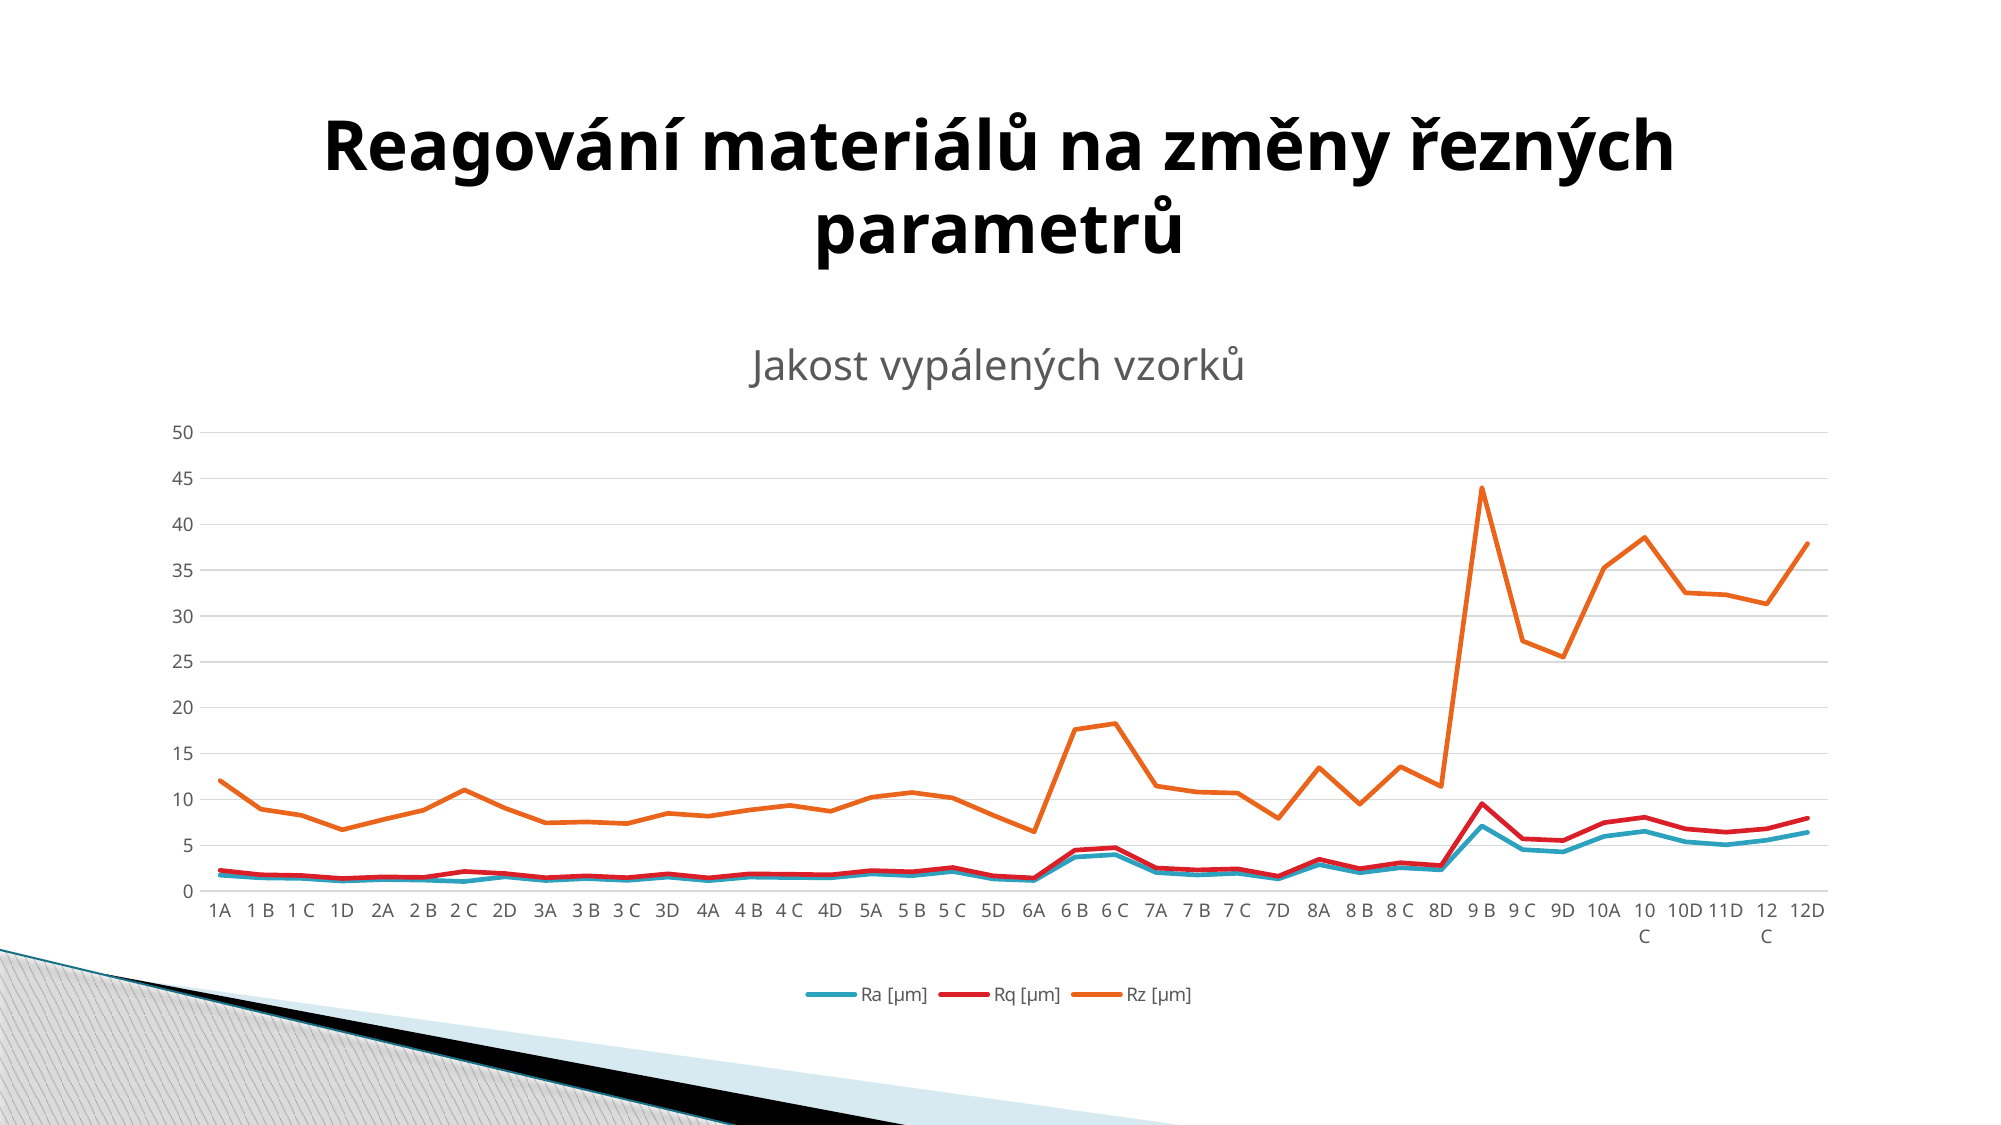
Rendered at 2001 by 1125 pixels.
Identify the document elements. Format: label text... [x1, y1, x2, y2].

title Reagování materiálů na změny řezných parametrů [137, 91, 1863, 278]
chart [137, 299, 1863, 1015]
